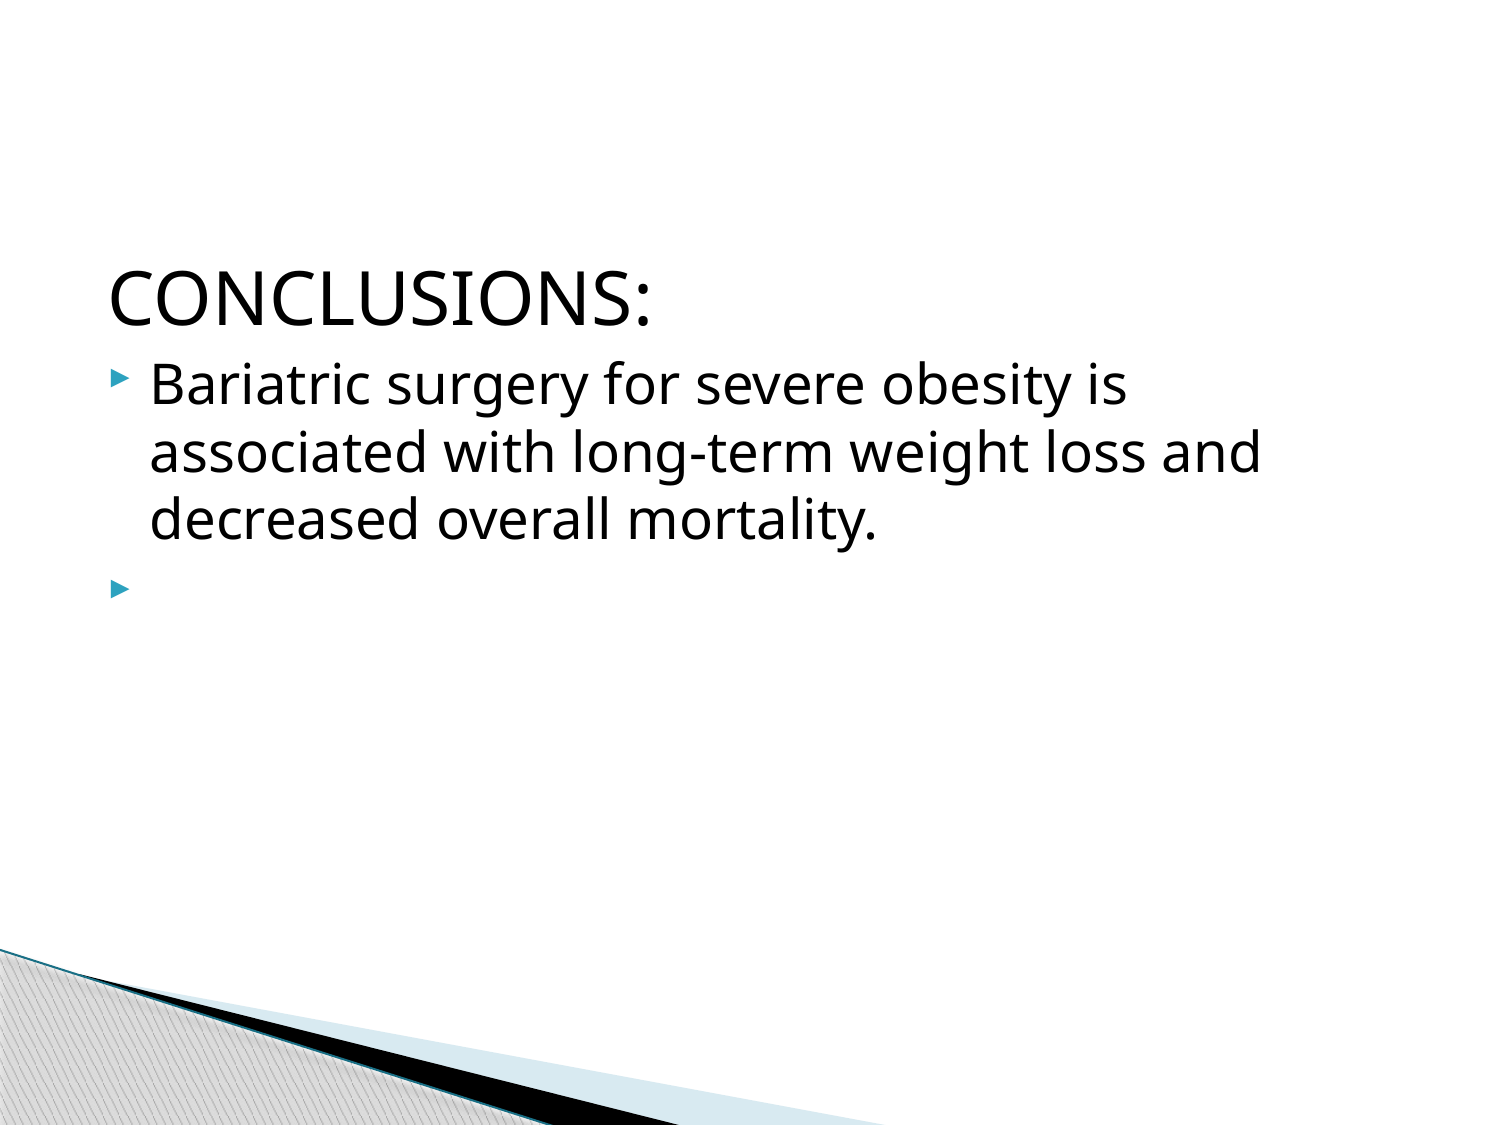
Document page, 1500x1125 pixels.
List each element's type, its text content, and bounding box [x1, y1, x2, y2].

list CONCLUSIONS: Bariatric surgery for severe obesity is associated with long-term weight loss and decreased overall mortality. [75, 243, 1425, 986]
